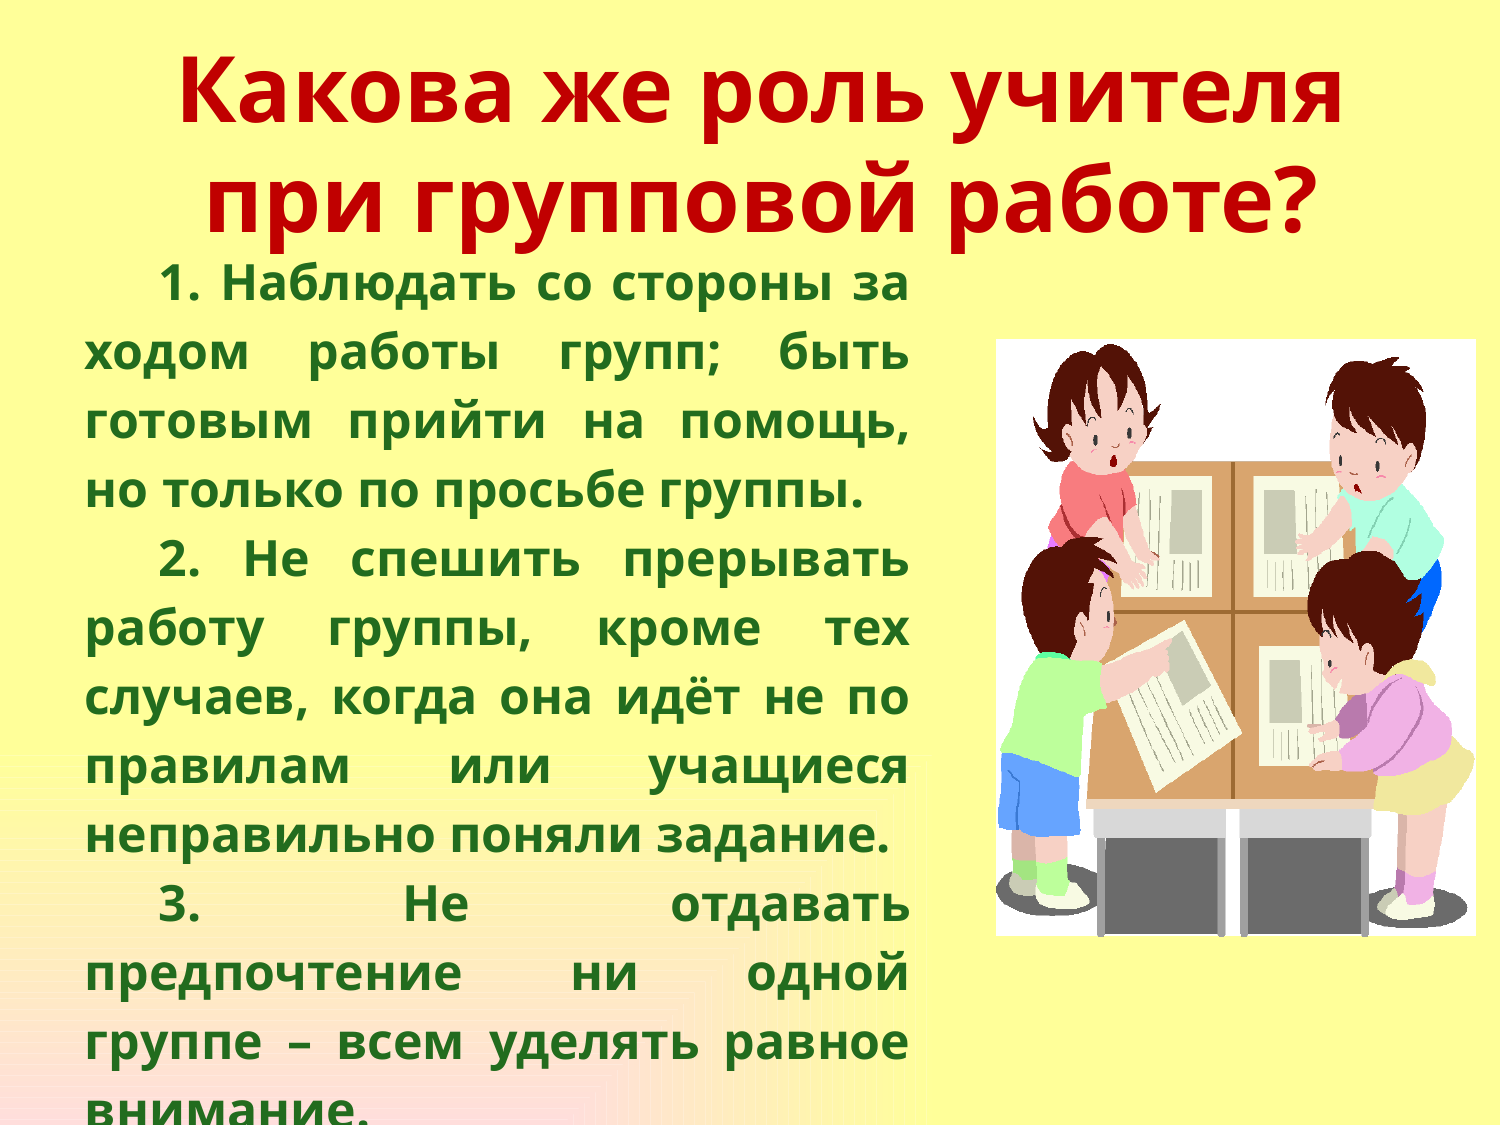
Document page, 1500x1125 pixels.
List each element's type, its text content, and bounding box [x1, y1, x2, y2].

text_box [926, 259, 1425, 786]
picture [995, 339, 1477, 938]
text_box Какова же роль учителя при групповой работе? [70, 23, 1454, 259]
text_box 1. Наблюдать со стороны за ходом работы групп; быть готовым прийти на помощь, но только по просьбе группы. 2. Не спешить прерывать работу группы, кроме тех случаев, когда она идёт не по правилам или учащиеся неправильно поняли задание. 3. Не отдавать предпочтение ни одной группе – всем уделять равное внимание. [70, 234, 926, 1125]
list [64, 338, 70, 1059]
